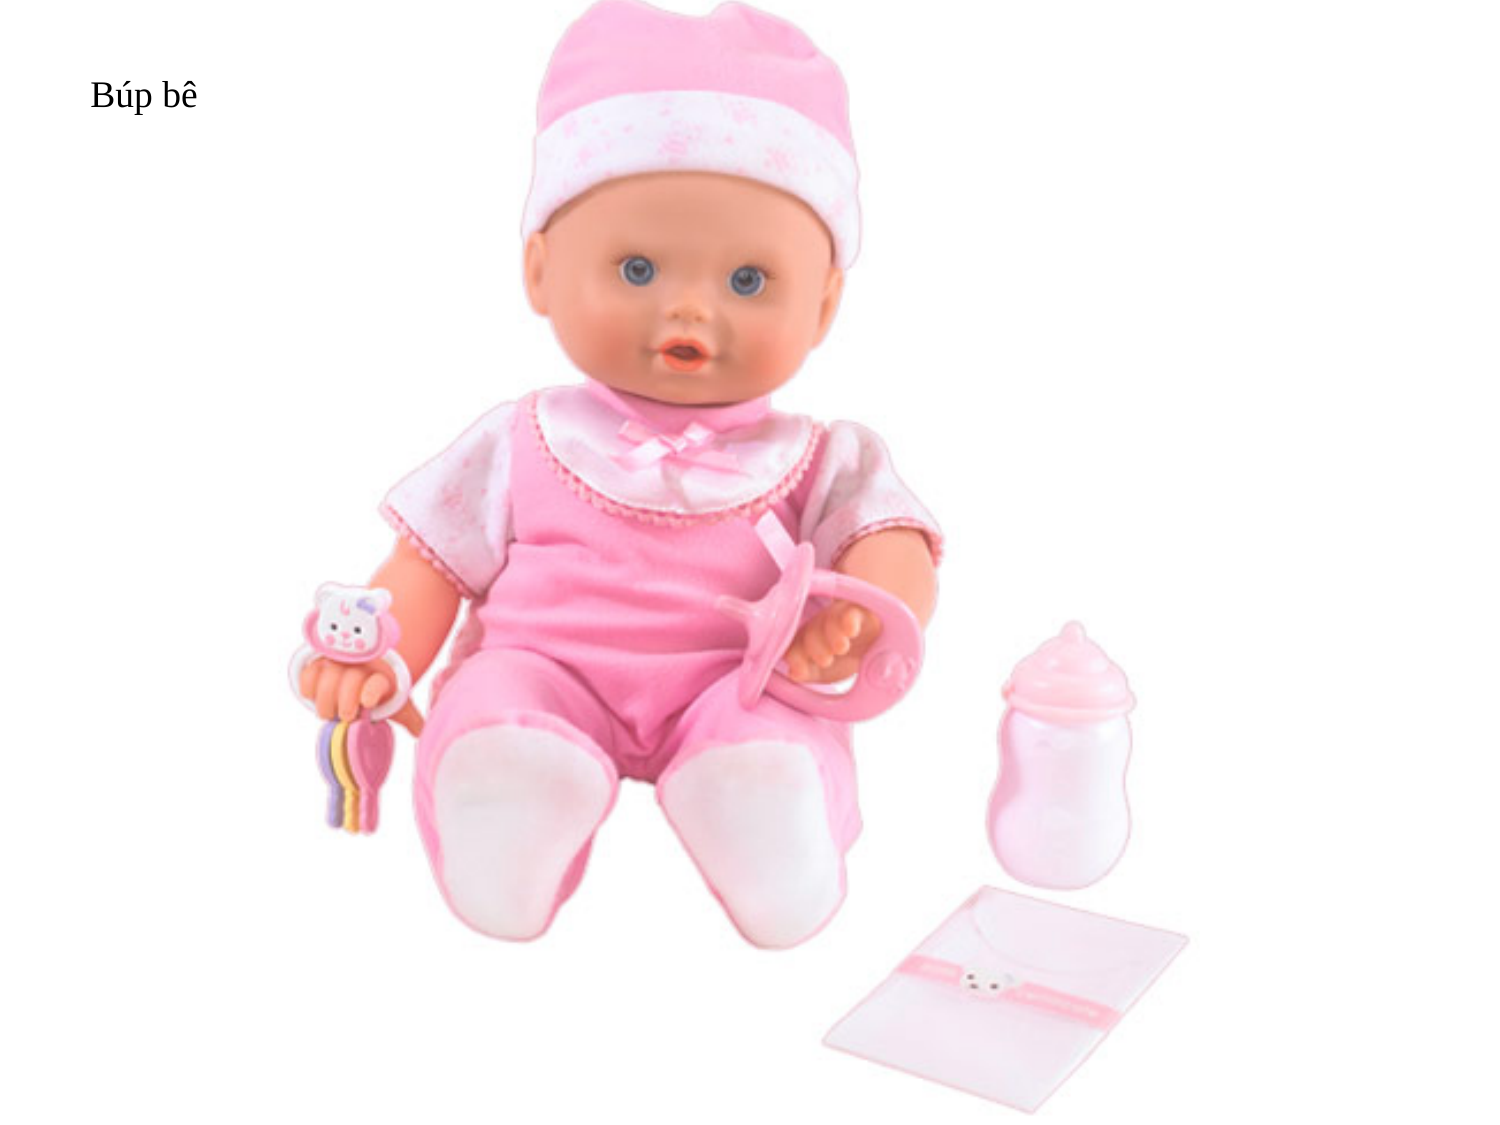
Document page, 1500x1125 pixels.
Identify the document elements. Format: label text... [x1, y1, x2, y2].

picture [187, 0, 1338, 1125]
text_box Búp bê [75, 62, 182, 123]
